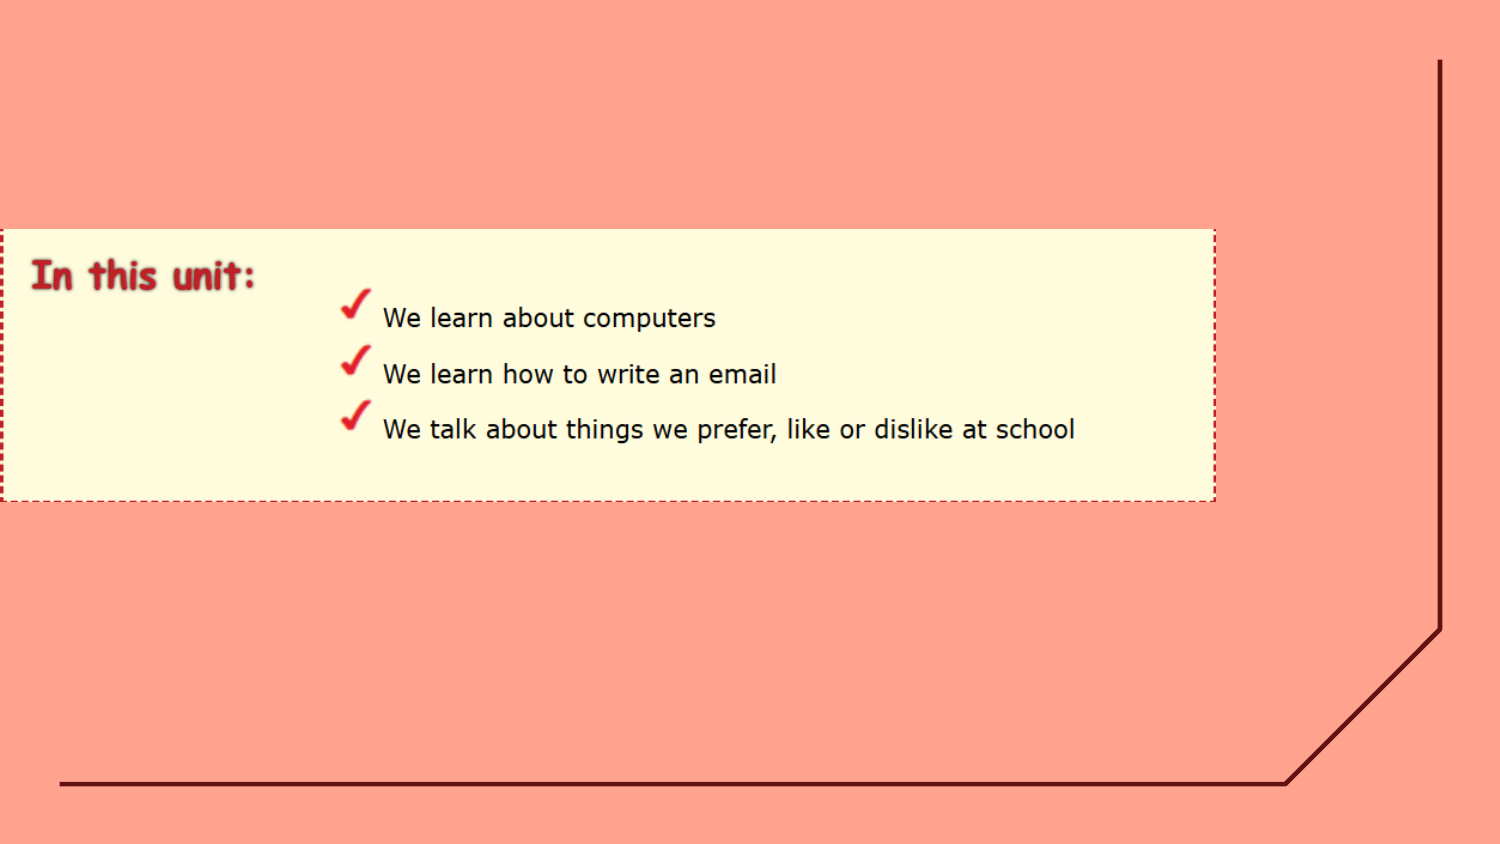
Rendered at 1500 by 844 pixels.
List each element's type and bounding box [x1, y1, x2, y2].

picture [0, 229, 1216, 503]
